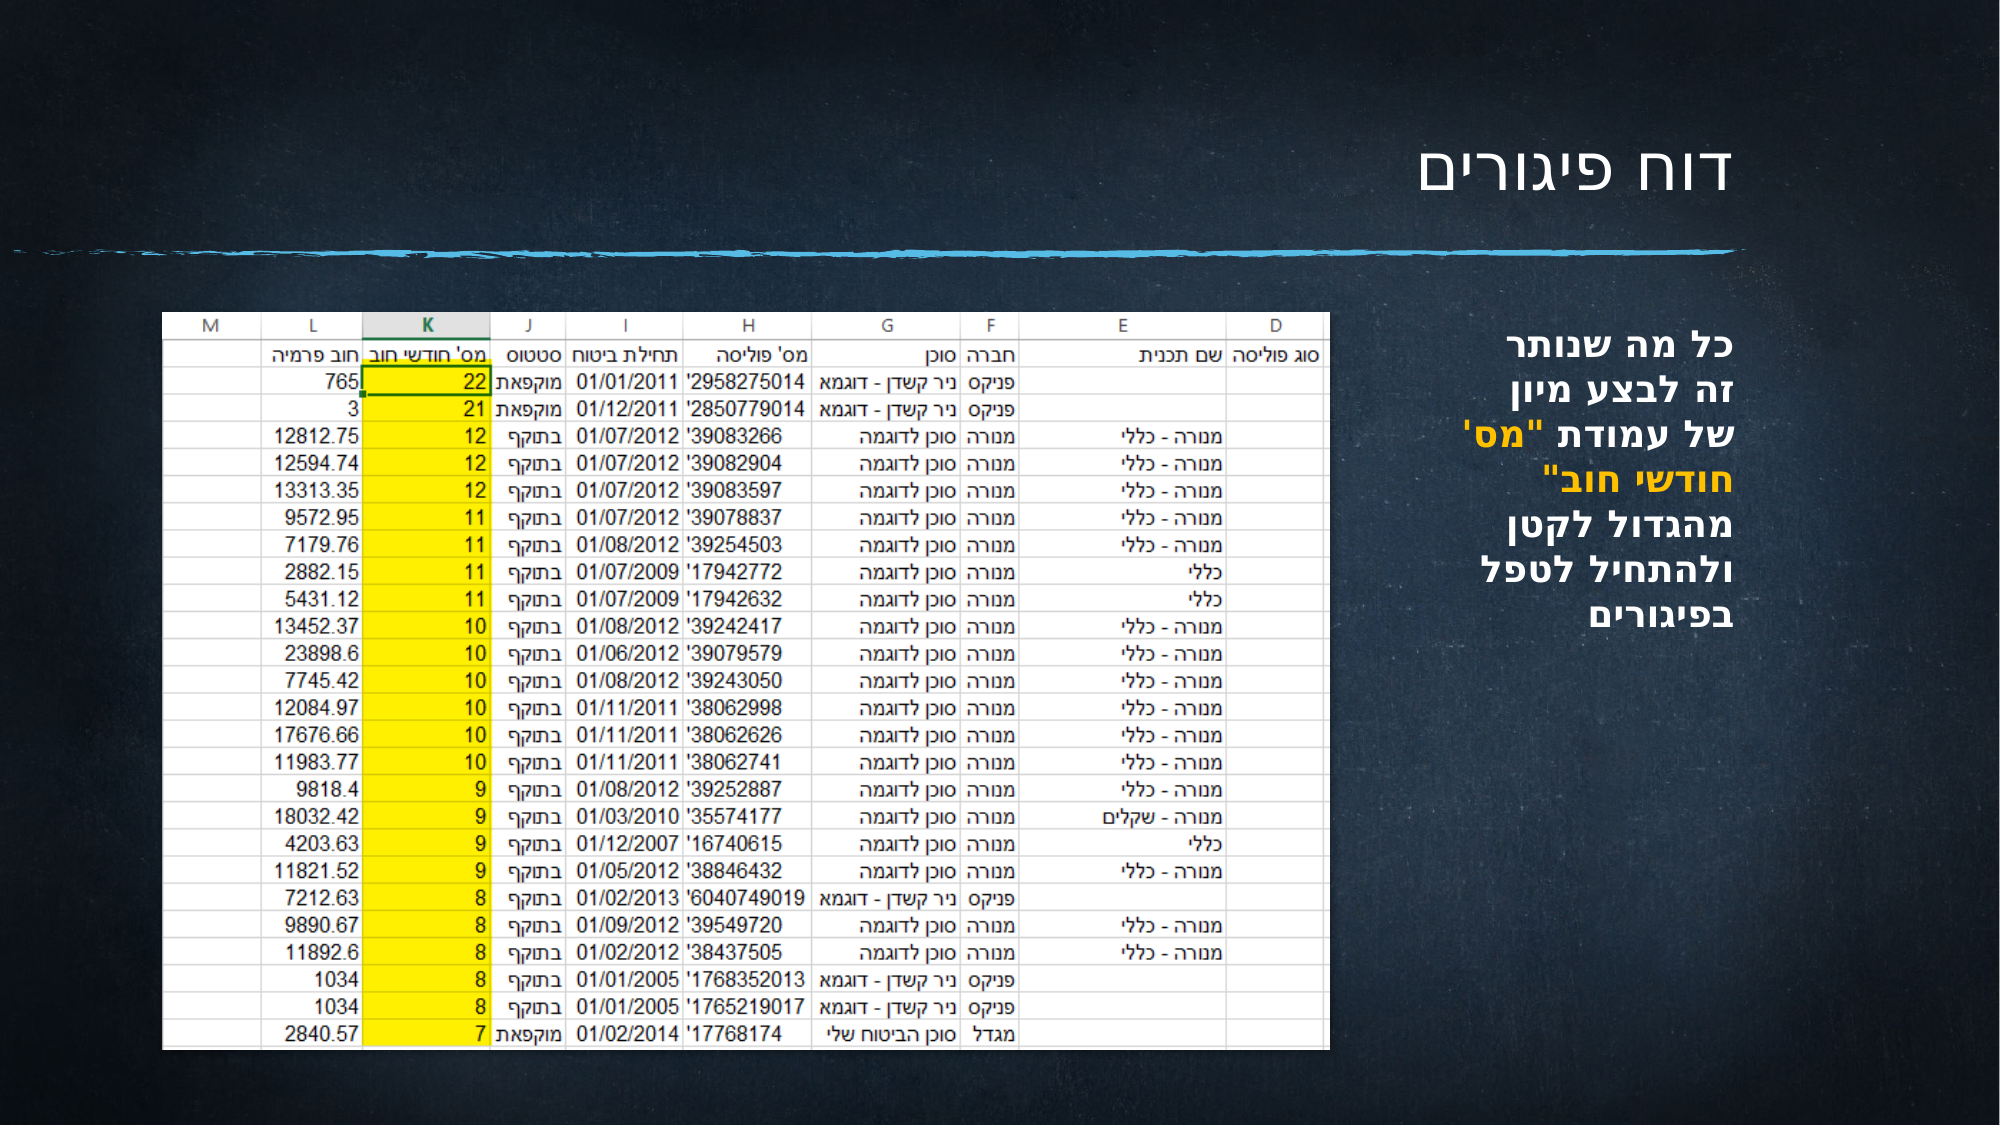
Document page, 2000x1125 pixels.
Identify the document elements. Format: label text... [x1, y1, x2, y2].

picture [0, 0, 2000, 1125]
list כל מה שנותר זה לבצע מיון של עמודת "מס' חודשי חוב" מהגדול לקטן ולהתחיל לטפל בפיגורים [1437, 312, 1750, 975]
title דוח פיגורים [249, 45, 1750, 213]
